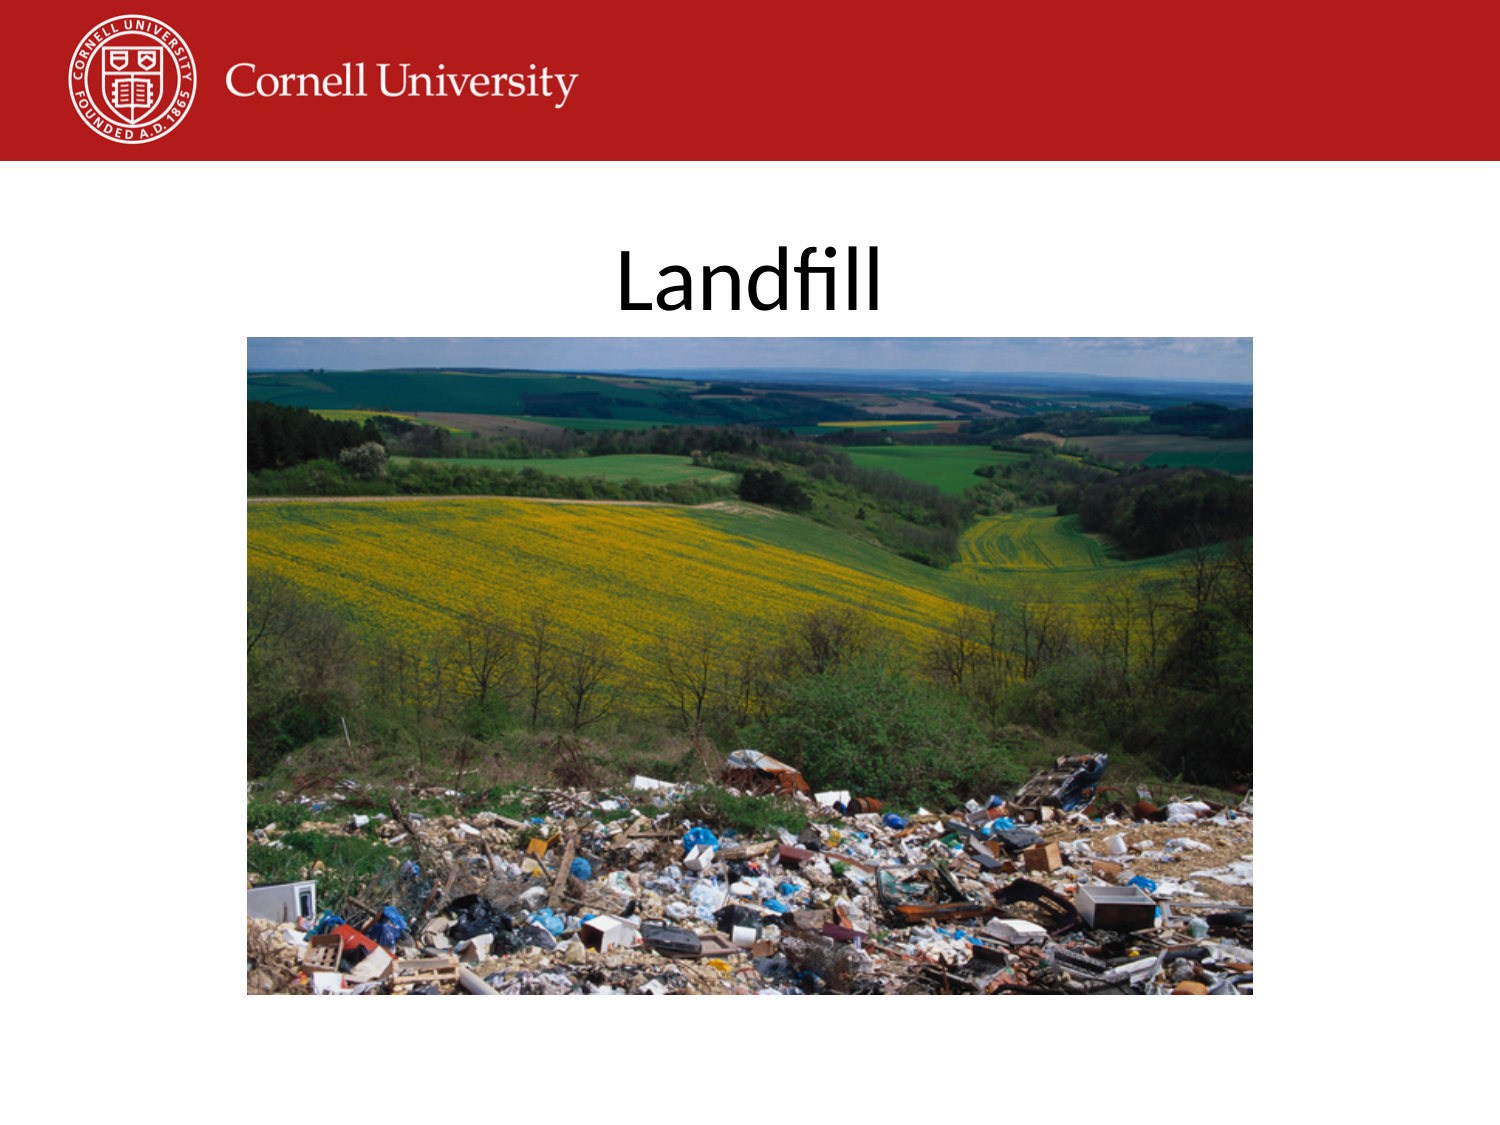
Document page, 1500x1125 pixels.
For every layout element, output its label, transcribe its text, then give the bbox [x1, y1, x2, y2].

title Landfill [75, 179, 1425, 368]
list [247, 337, 1253, 995]
picture [0, 0, 1500, 161]
